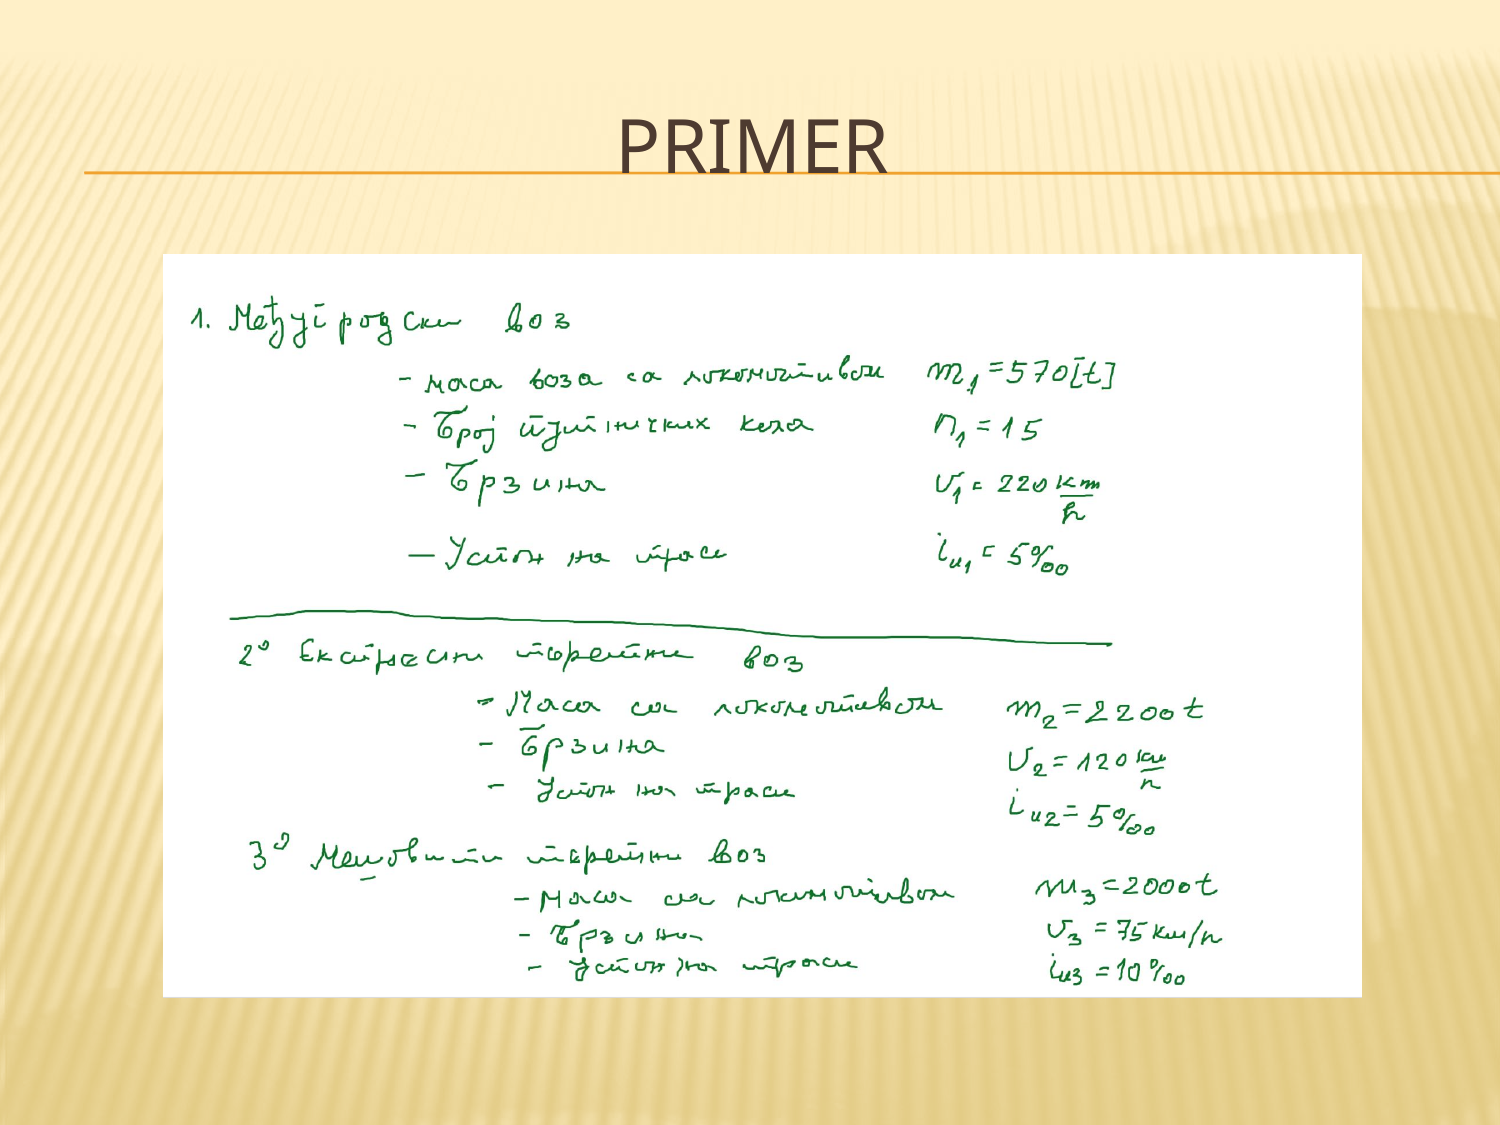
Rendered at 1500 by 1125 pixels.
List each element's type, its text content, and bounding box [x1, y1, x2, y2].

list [162, 254, 1363, 998]
title PRIMER [50, 75, 1475, 213]
